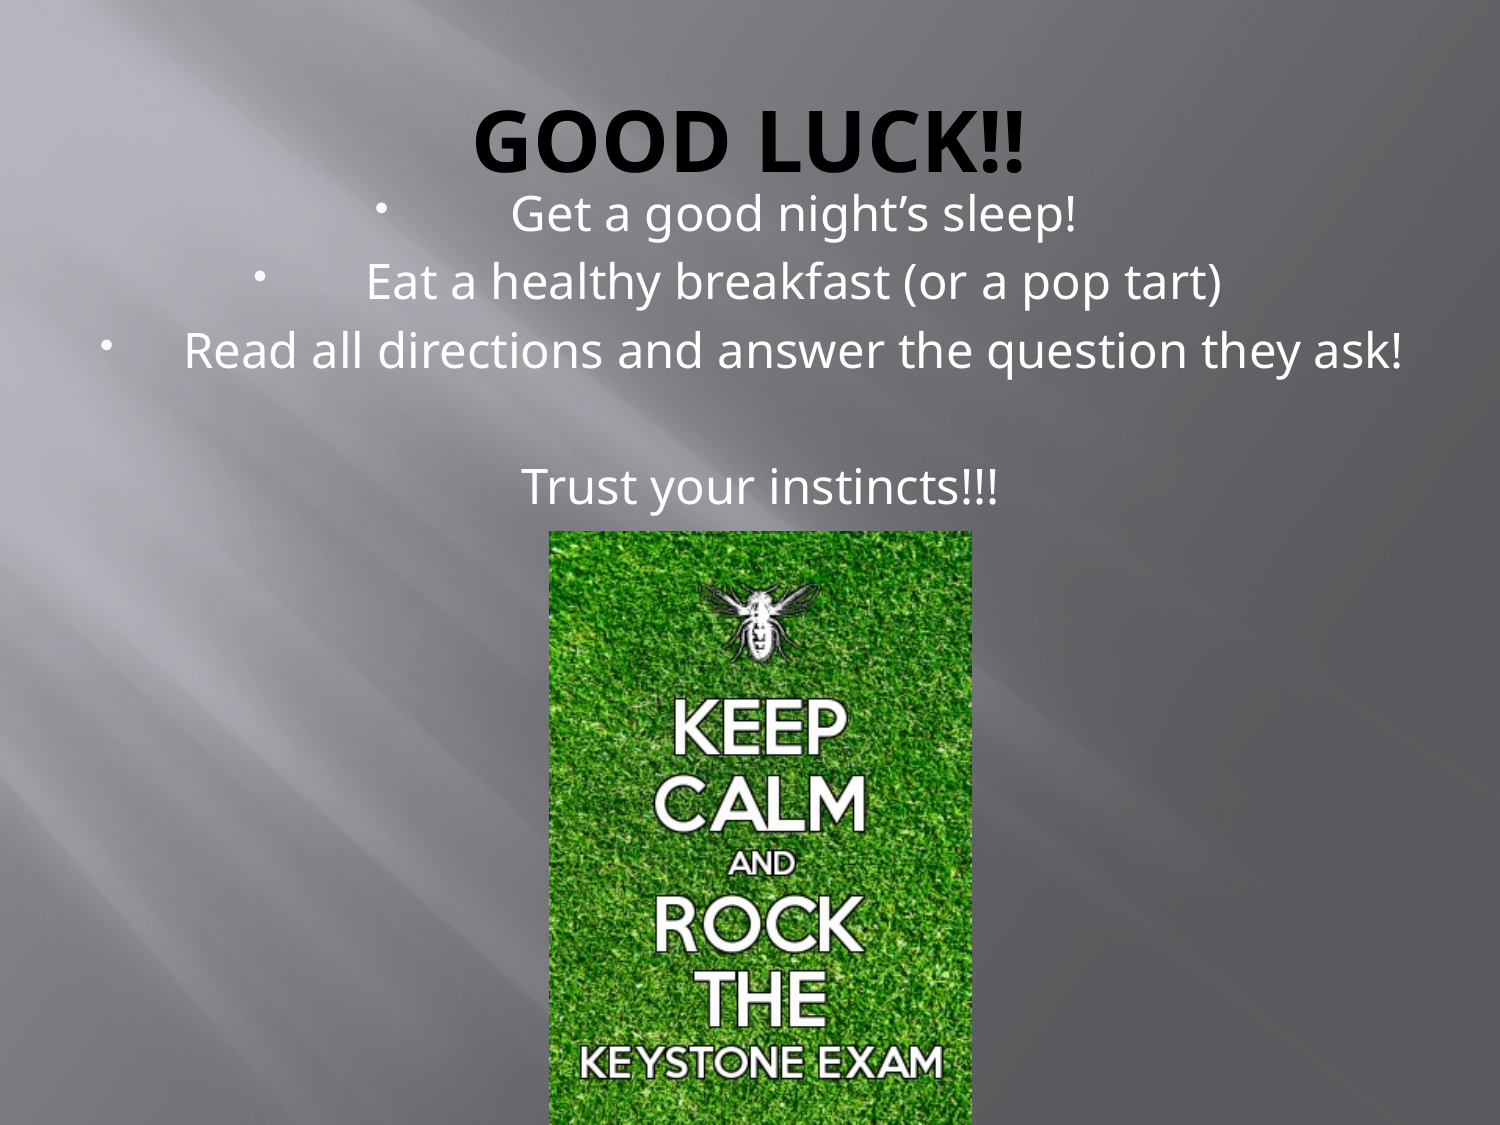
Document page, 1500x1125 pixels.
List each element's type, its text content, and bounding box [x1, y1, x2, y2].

picture [549, 530, 973, 1125]
title GOOD LUCK!! [75, 45, 1425, 174]
list Get a good night’s sleep! Eat a healthy breakfast (or a pop tart) Read all directions and answer the question they ask! Trust your instincts!!! [75, 174, 1425, 525]
